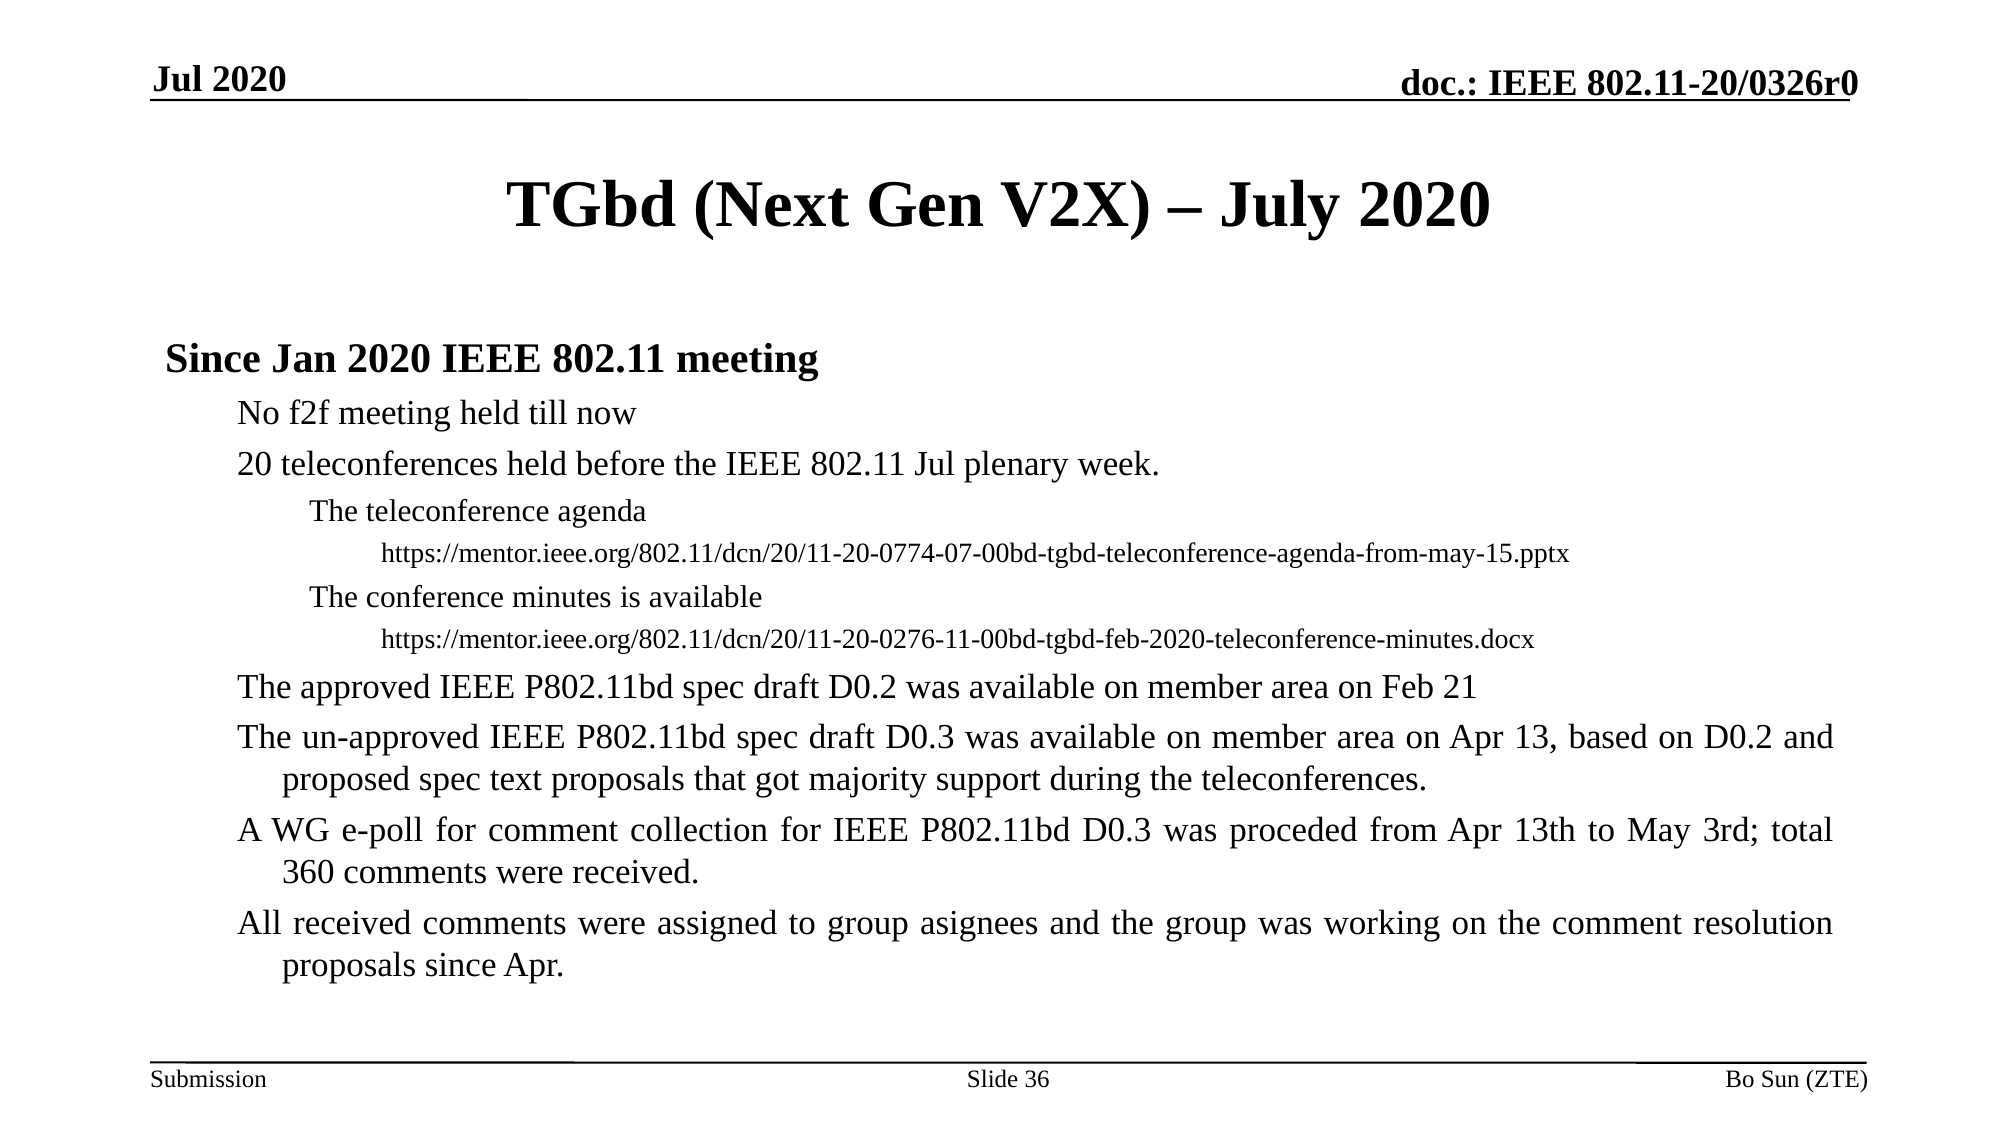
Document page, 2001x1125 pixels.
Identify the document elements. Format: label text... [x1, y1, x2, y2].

slide_number Slide 36 [950, 1061, 1067, 1123]
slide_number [152, 54, 563, 100]
footer Bo Sun (ZTE) [1171, 1061, 1869, 1093]
title TGbd (Next Gen V2X) – July 2020 [149, 112, 1850, 288]
list Since Jan 2020 IEEE 802.11 meeting No f2f meeting held till now 20 teleconferences held before the IEEE 802.11 Jul plenary week. The teleconference agenda https://mentor.ieee.org/802.11/dcn/20/11-20-0774-07-00bd-tgbd-teleconference-agenda-from-may-15.pptx The conference minutes is available https://mentor.ieee.org/802.11/dcn/20/11-20-0276-11-00bd-tgbd-feb-2020-teleconference-minutes.docx The approved IEEE P802.11bd spec draft D0.2 was available on member area on Feb 21 The un-approved IEEE P802.11bd spec draft D0.3 was available on member area on Apr 13, based on D0.2 and proposed spec text proposals that got majority support during the teleconferences. A WG e-poll for comment collection for IEEE P802.11bd D0.3 was proceded from Apr 13th to May 3rd; total 360 comments were received. All received comments were assigned to group asignees and the group was working on the comment resolution proposals since Apr. [149, 322, 1850, 994]
